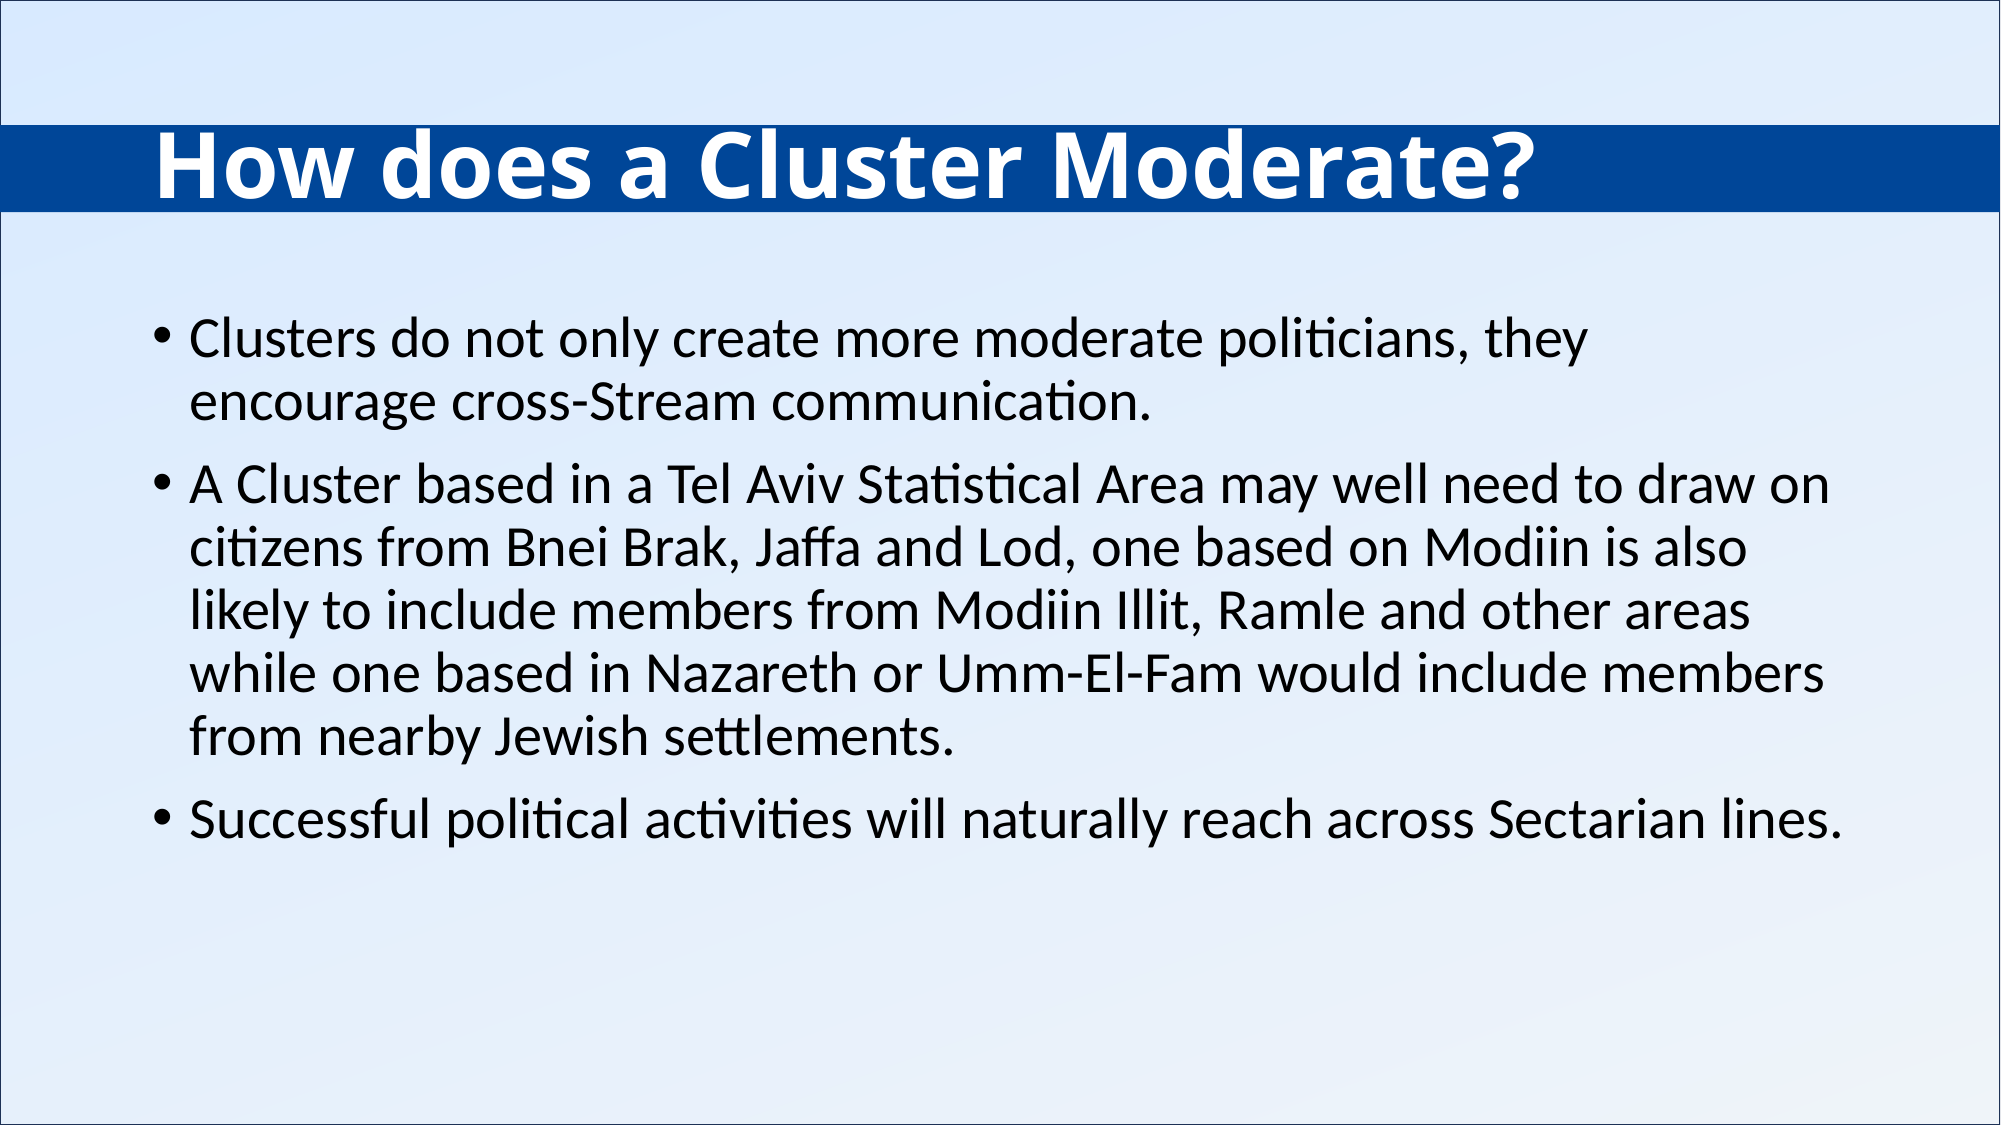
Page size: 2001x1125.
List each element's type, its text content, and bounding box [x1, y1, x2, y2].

list Clusters do not only create more moderate politicians, they encourage cross-Stream communication. A Cluster based in a Tel Aviv Statistical Area may well need to draw on citizens from Bnei Brak, Jaffa and Lod, one based on Modiin is also likely to include members from Modiin Illit, Ramle and other areas while one based in Nazareth or Umm-El-Fam would include members from nearby Jewish settlements. Successful political activities will naturally reach across Sectarian lines. [137, 299, 1863, 1014]
title How does a Cluster Moderate? [137, 59, 1863, 278]
